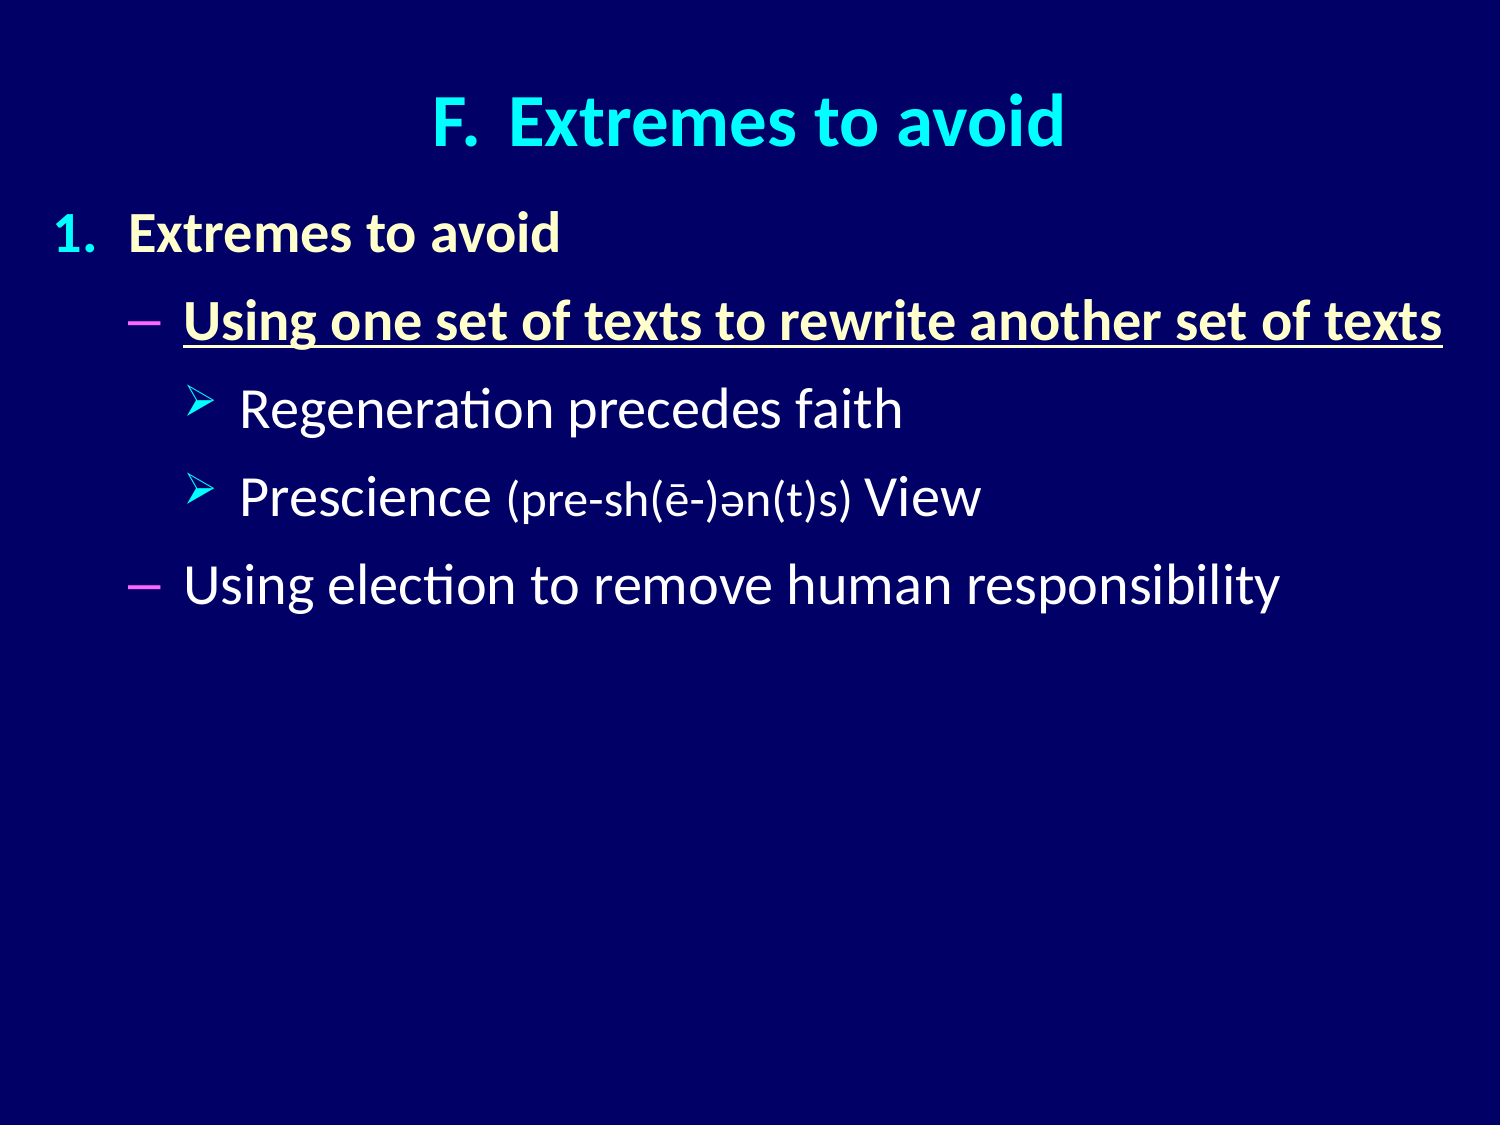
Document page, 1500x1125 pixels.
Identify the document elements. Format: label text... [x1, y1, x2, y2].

list Extremes to avoid Using one set of texts to rewrite another set of texts Regeneration precedes faith Prescience (pre-sh(ē-)ən(t)s) View Using election to remove human responsibility [37, 195, 1463, 938]
title Extremes to avoid [412, 45, 1088, 188]
